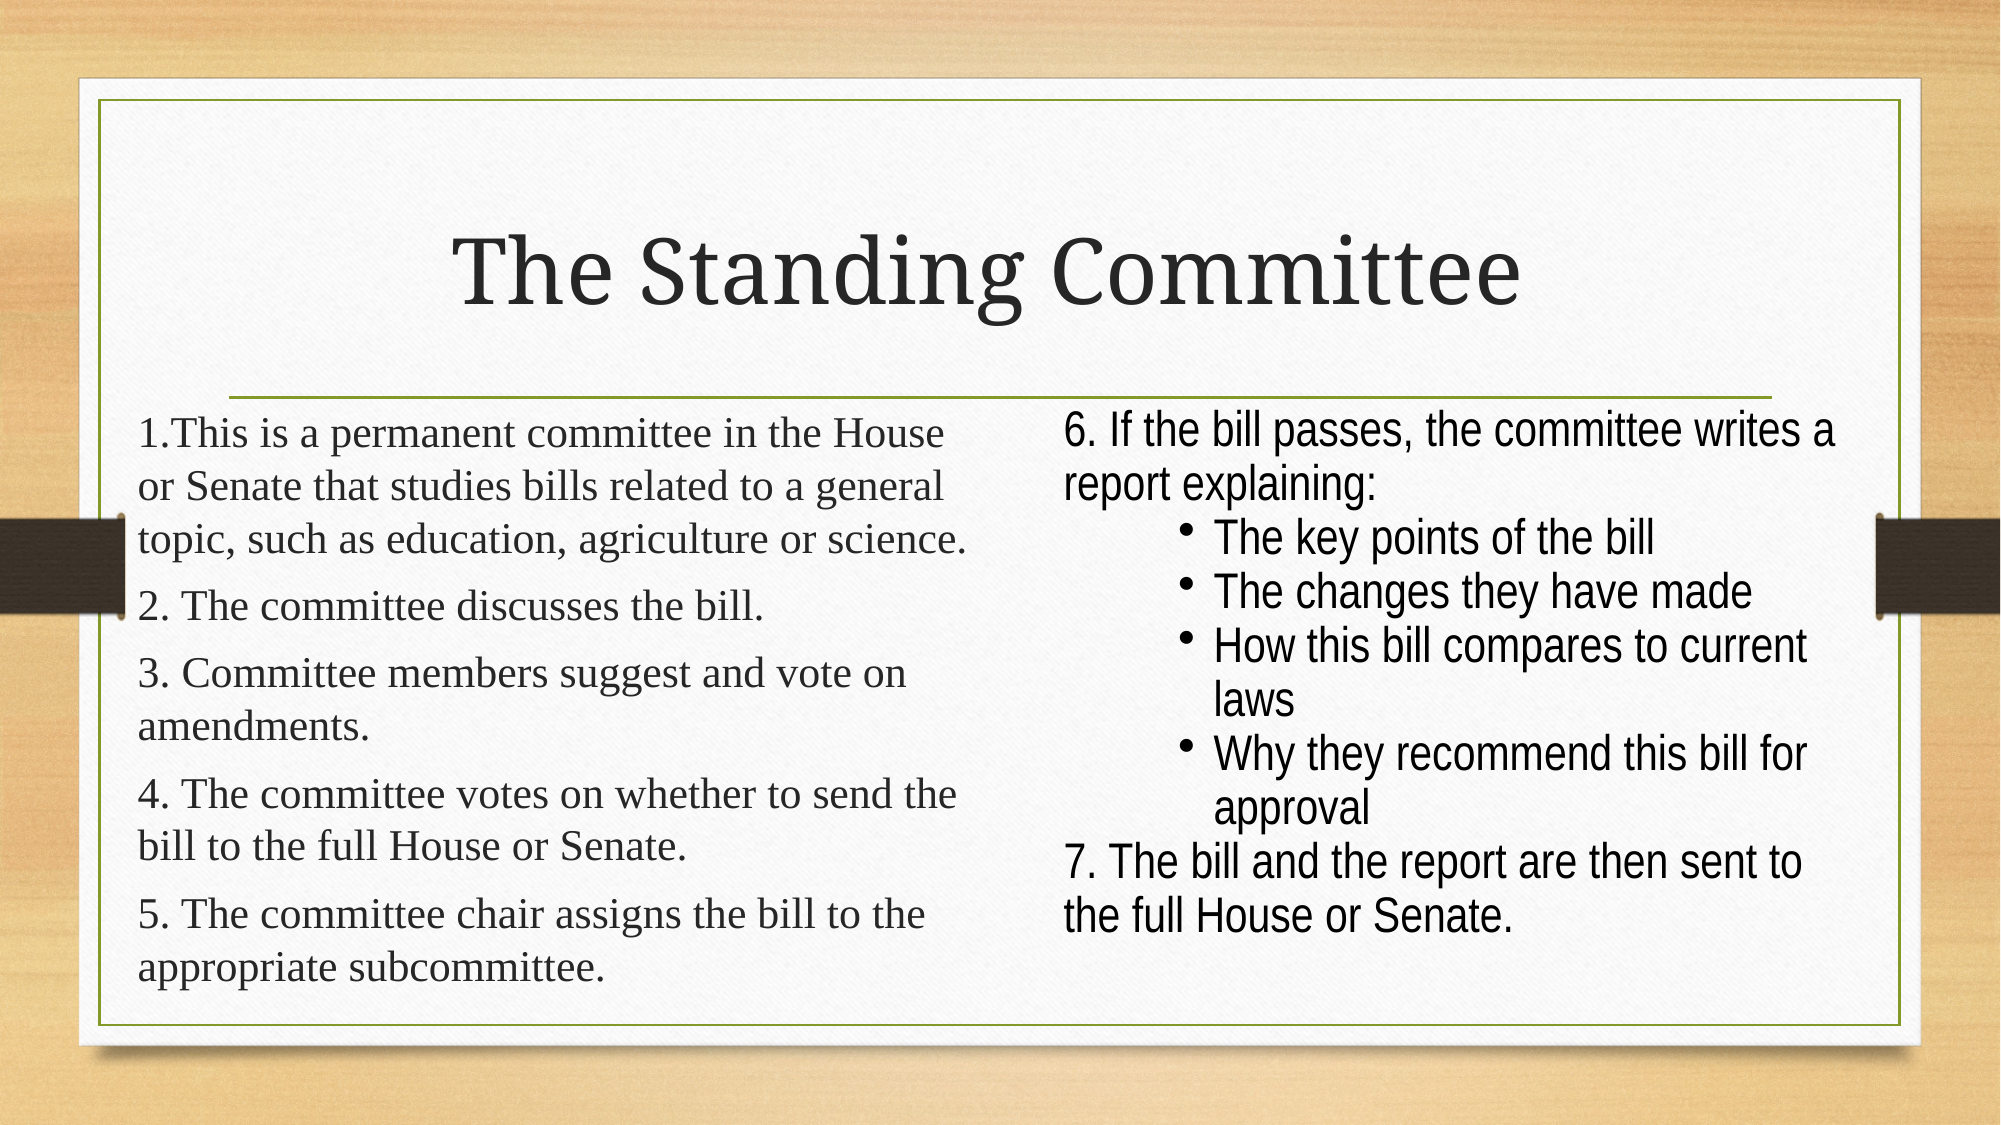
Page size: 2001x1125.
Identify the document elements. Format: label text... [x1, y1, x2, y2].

text_box 6. If the bill passes, the committee writes a report explaining: The key points of the bill The changes they have made How this bill compares to current laws Why they recommend this bill for approval 7. The bill and the report are then sent to the full House or Senate. [1048, 396, 1870, 996]
list 1.This is a permanent committee in the House or Senate that studies bills related to a general topic, such as education, agriculture or science. 2. The committee discusses the bill. 3. Committee members suggest and vote on amendments. 4. The committee votes on whether to send the bill to the full House or Senate. 5. The committee chair assigns the bill to the appropriate subcommittee. [122, 396, 1000, 1024]
picture [0, 0, 2001, 1125]
title The Standing Committee [212, 161, 1788, 375]
